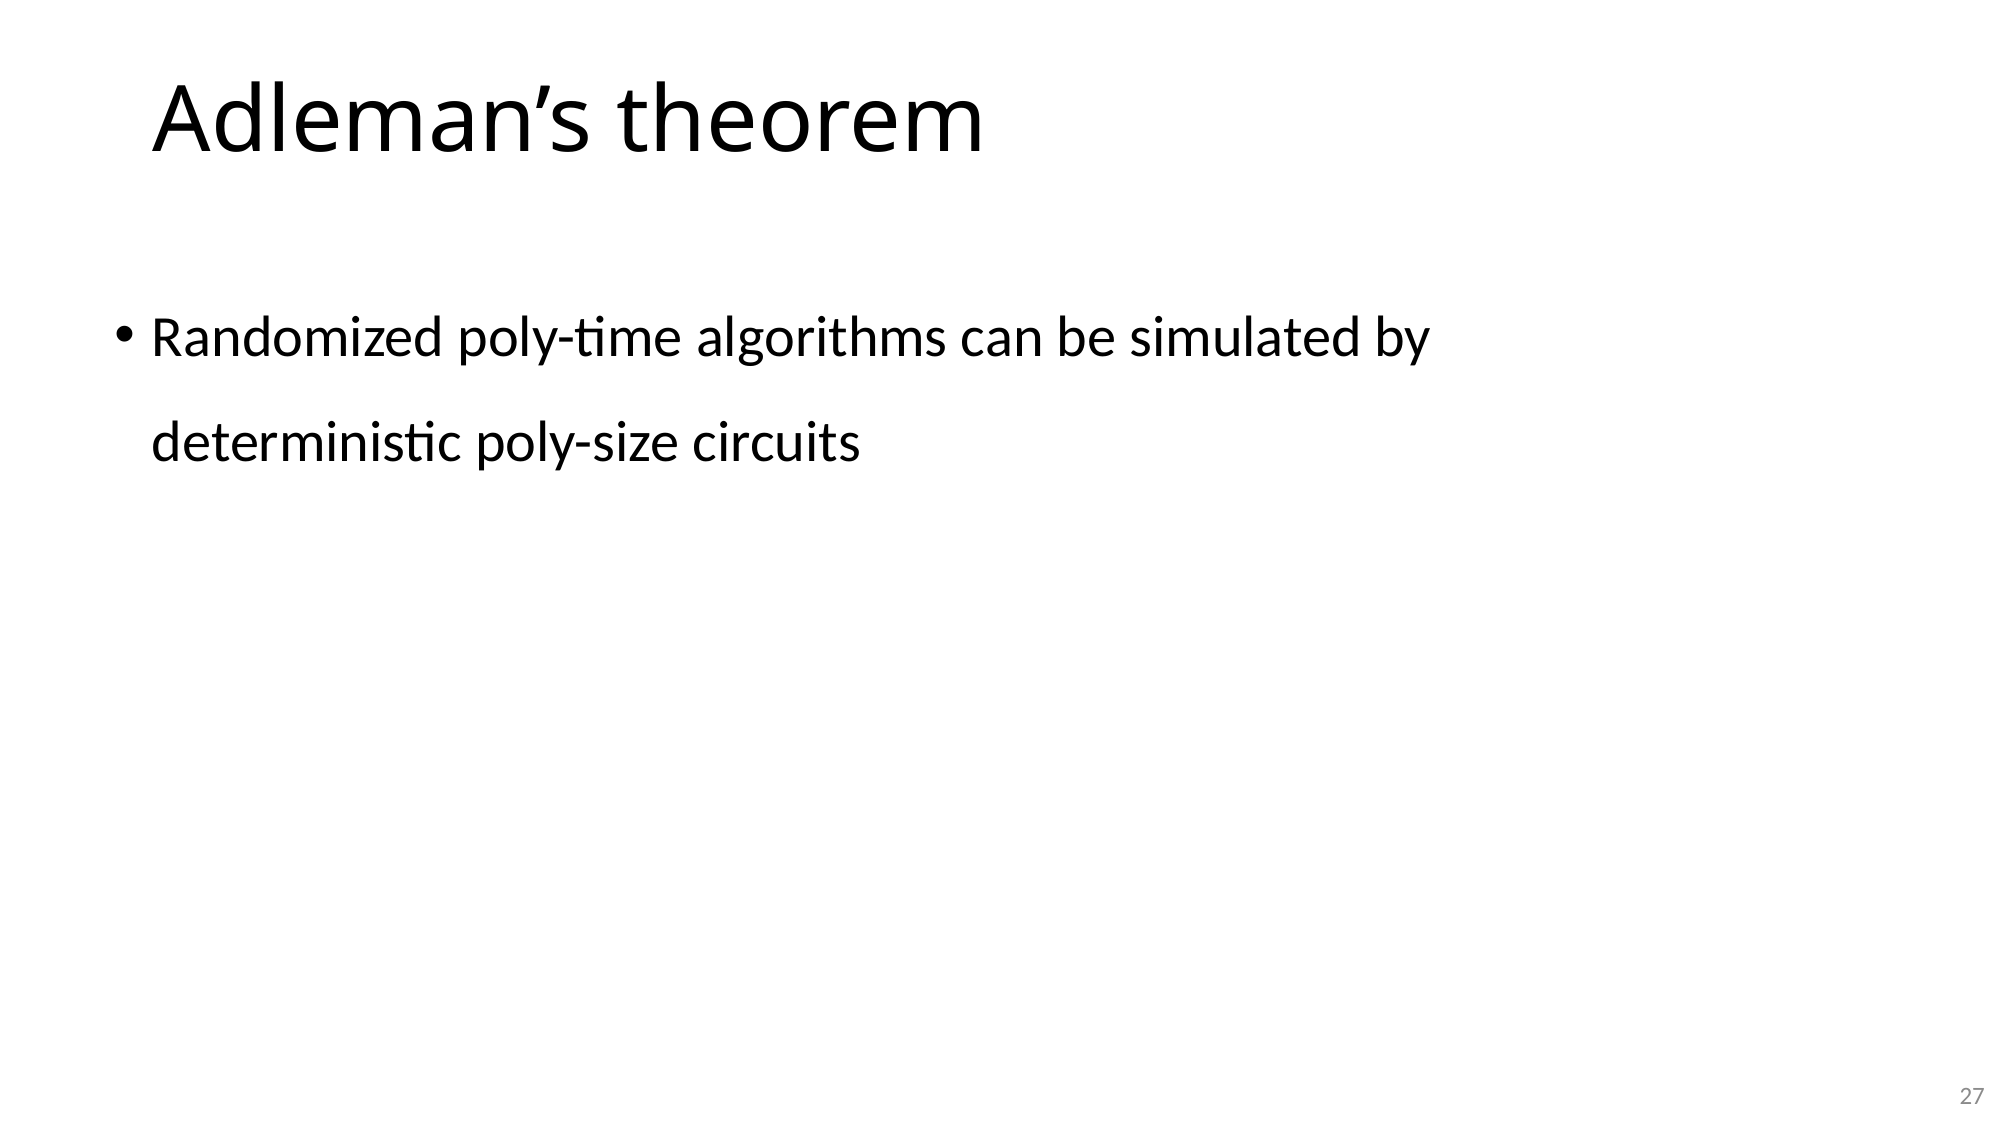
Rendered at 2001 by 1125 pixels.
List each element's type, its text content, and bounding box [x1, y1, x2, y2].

slide_number 27 [1550, 1064, 2000, 1125]
title Adleman’s theorem [137, 12, 1863, 230]
